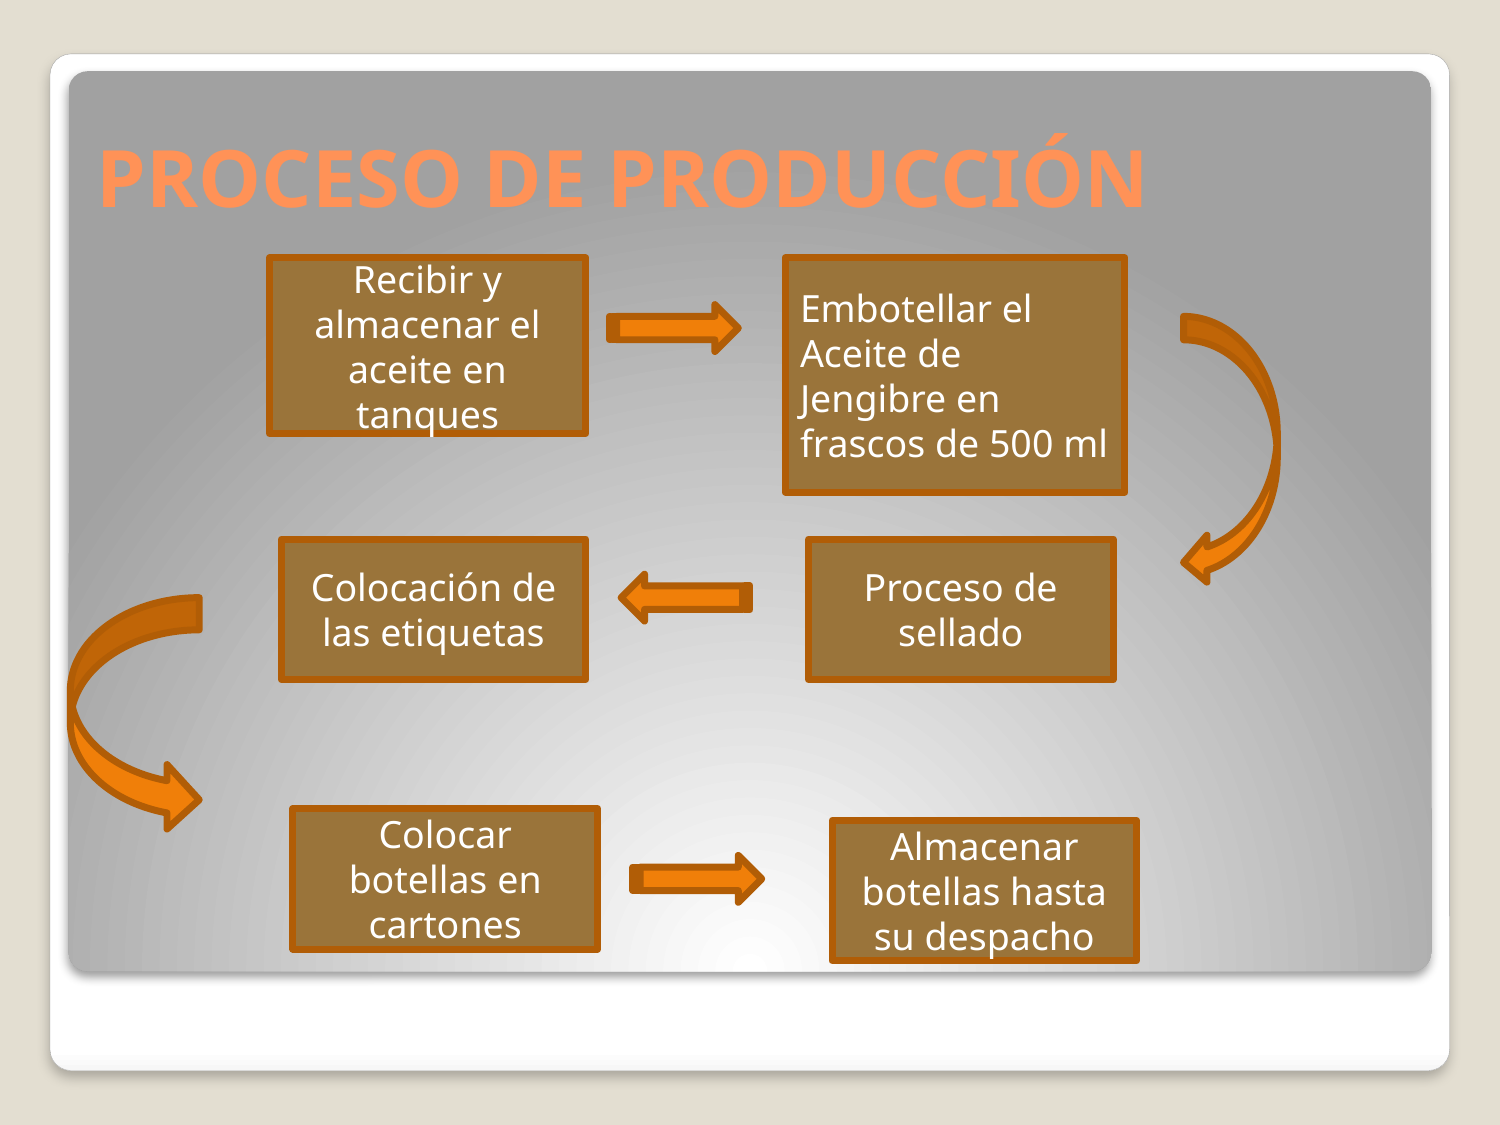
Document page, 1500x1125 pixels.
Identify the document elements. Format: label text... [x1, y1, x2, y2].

text_box [606, 301, 742, 355]
text_box Recibir y almacenar el aceite en tanques [266, 254, 589, 437]
text_box [617, 570, 753, 625]
title PROCESO DE PRODUCCIÓN [82, 58, 1425, 231]
text_box Embotellar el Aceite de Jengibre en frascos de 500 ml [782, 254, 1128, 496]
text_box [1180, 312, 1281, 586]
text_box [66, 594, 203, 833]
text_box Colocación de las etiquetas [278, 536, 589, 683]
text_box [629, 851, 766, 906]
text_box Colocar botellas en cartones [289, 805, 601, 953]
text_box Proceso de sellado [805, 536, 1117, 683]
text_box Almacenar botellas hasta su despacho [829, 817, 1140, 964]
